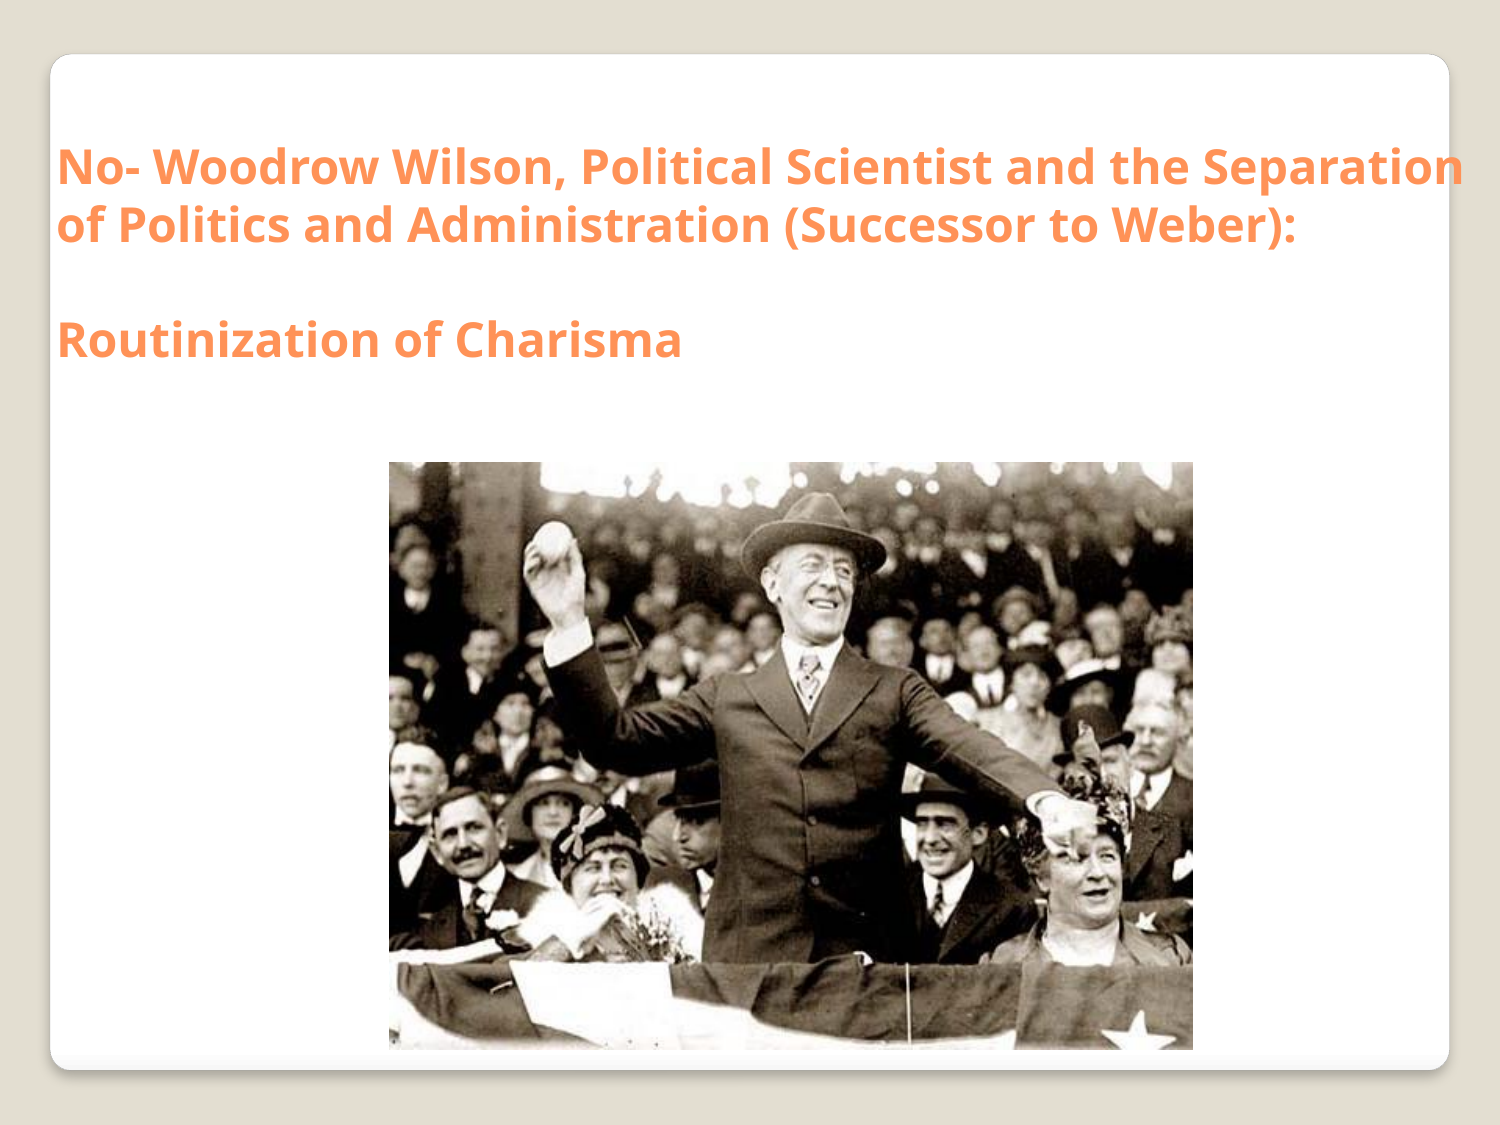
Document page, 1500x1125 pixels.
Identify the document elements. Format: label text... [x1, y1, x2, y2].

picture [389, 462, 1194, 1051]
title No- Woodrow Wilson, Political Scientist and the Separation of Politics and Administration (Successor to Weber): Routinization of Charisma [41, 87, 1500, 375]
